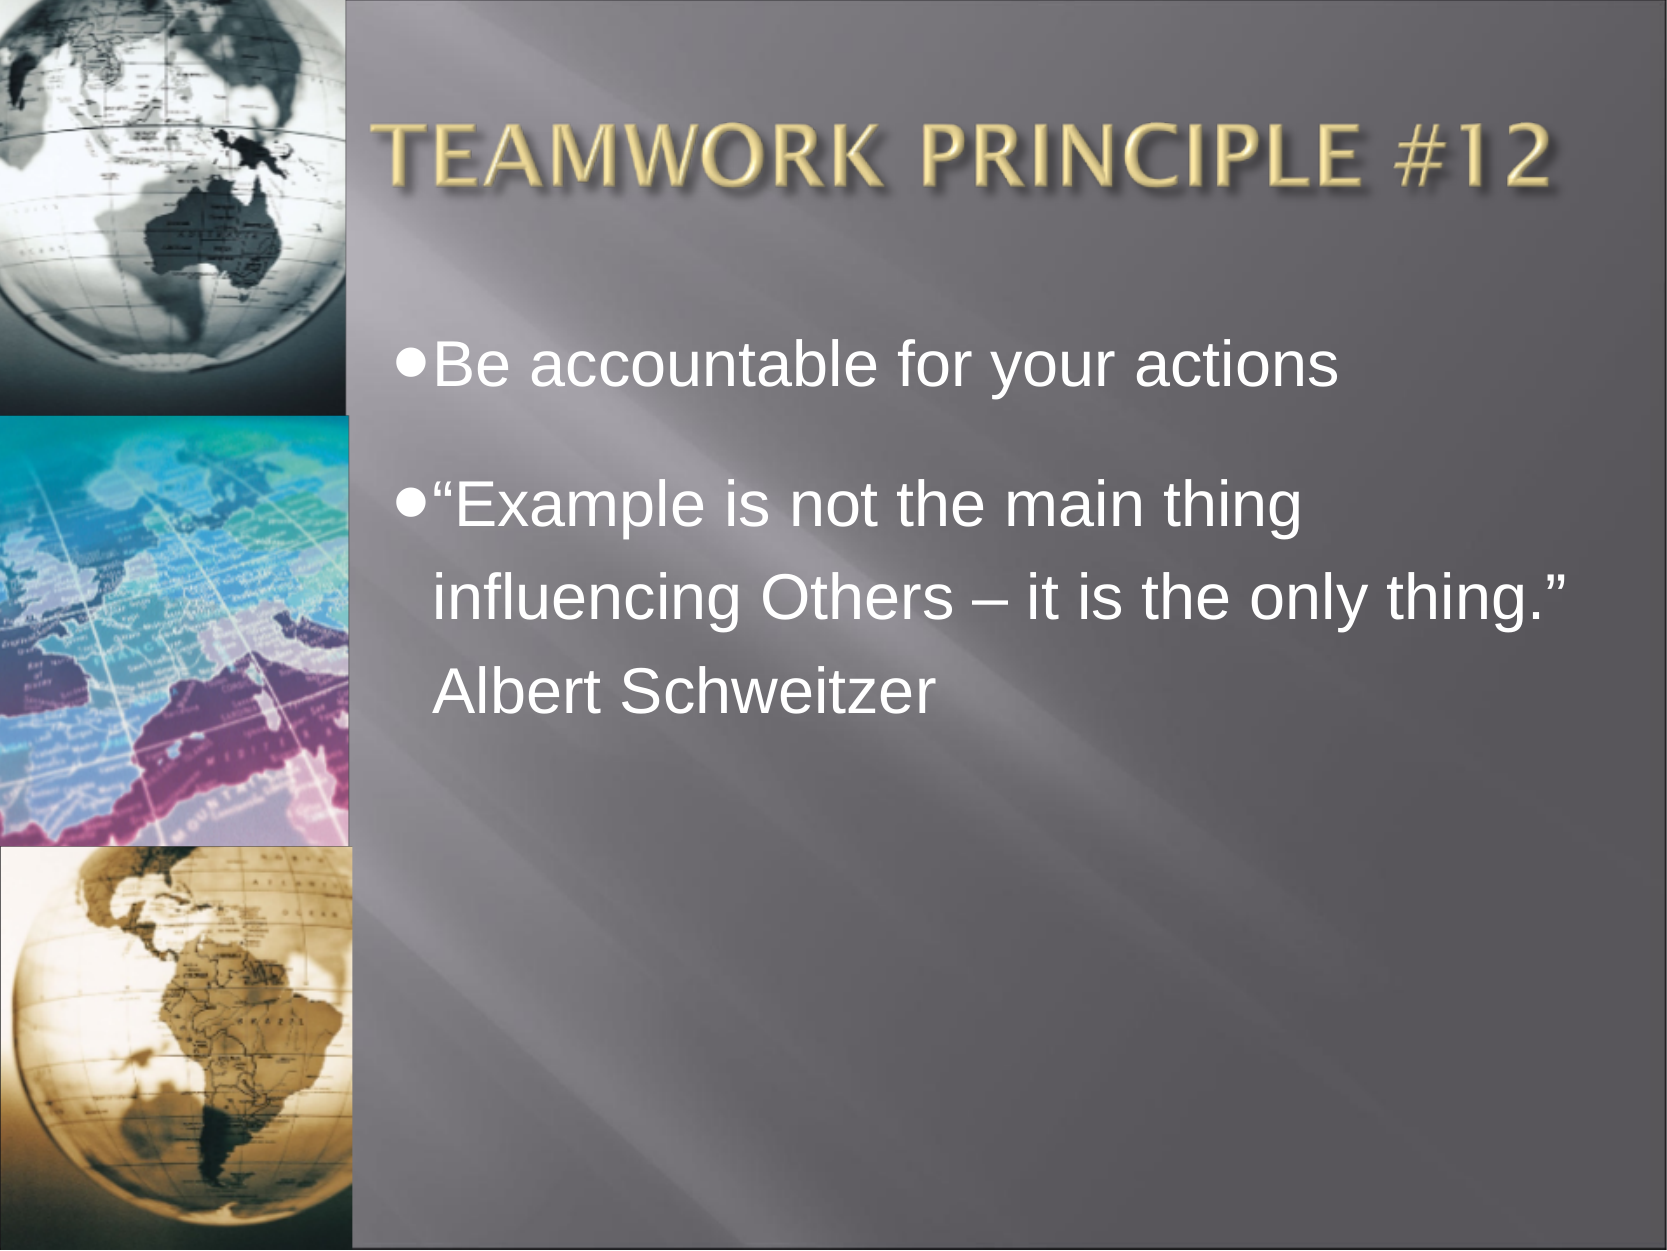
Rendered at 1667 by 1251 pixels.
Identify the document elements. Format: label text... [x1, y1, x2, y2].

text_box [348, 48, 1634, 261]
picture [348, 0, 1667, 1250]
text_box [0, 0, 348, 414]
text_box [0, 845, 353, 1250]
text_box [0, 414, 351, 845]
text_box Be accountable for your actions “Example is not the main thing influencing Others – it is the only thing.” Albert Schweitzer [364, 300, 1580, 1154]
